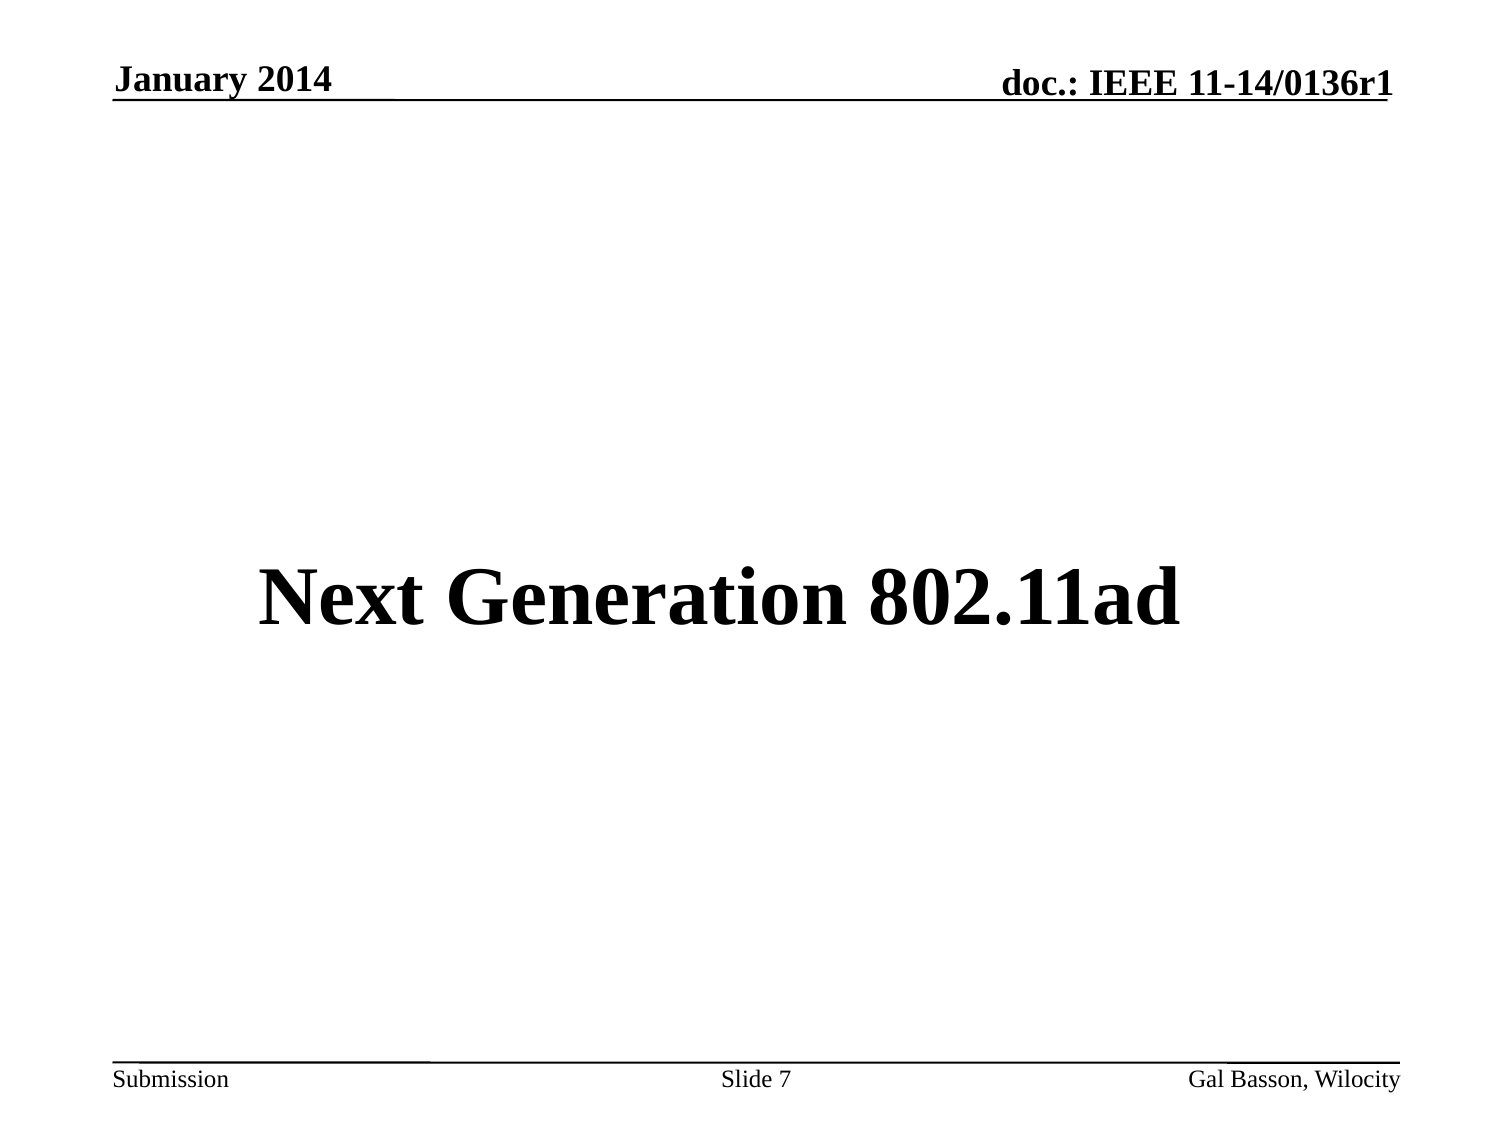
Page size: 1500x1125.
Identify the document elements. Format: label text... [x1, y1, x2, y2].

footer Gal Basson, Wilocity [878, 1061, 1402, 1093]
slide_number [114, 54, 423, 100]
slide_number Slide 7 [712, 1061, 800, 1123]
title Next Generation 802.11ad [82, 503, 1358, 679]
